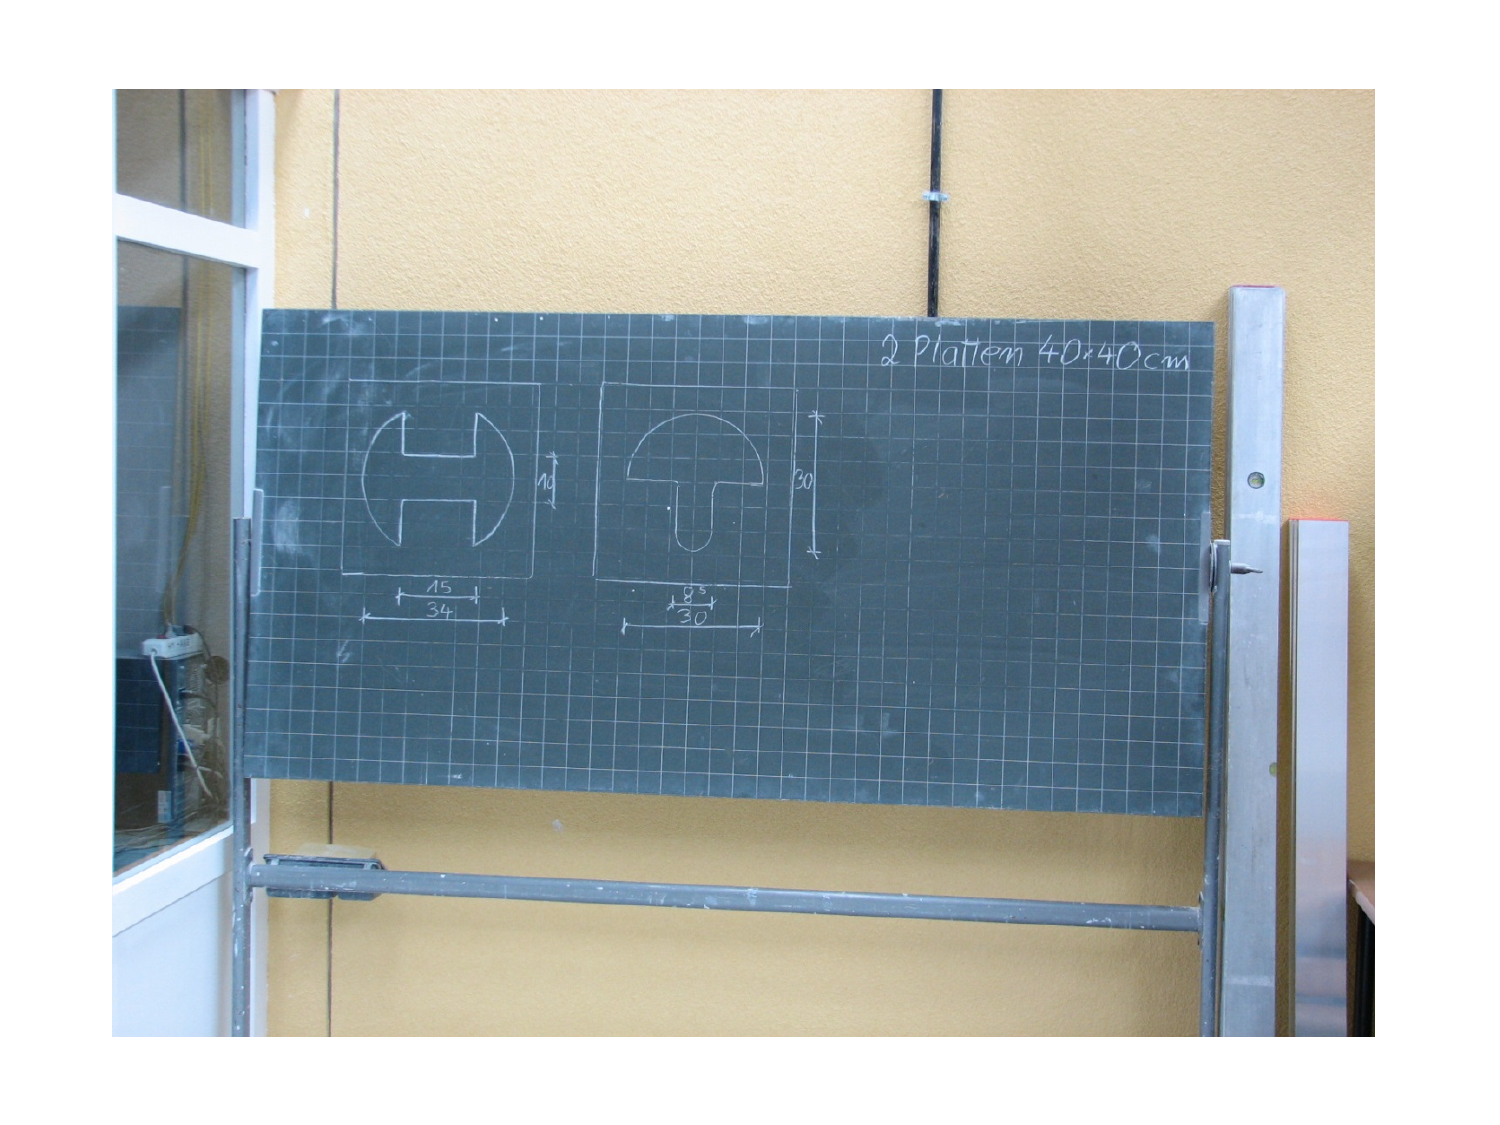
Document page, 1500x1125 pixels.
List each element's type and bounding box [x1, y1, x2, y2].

list [111, 89, 1376, 1038]
